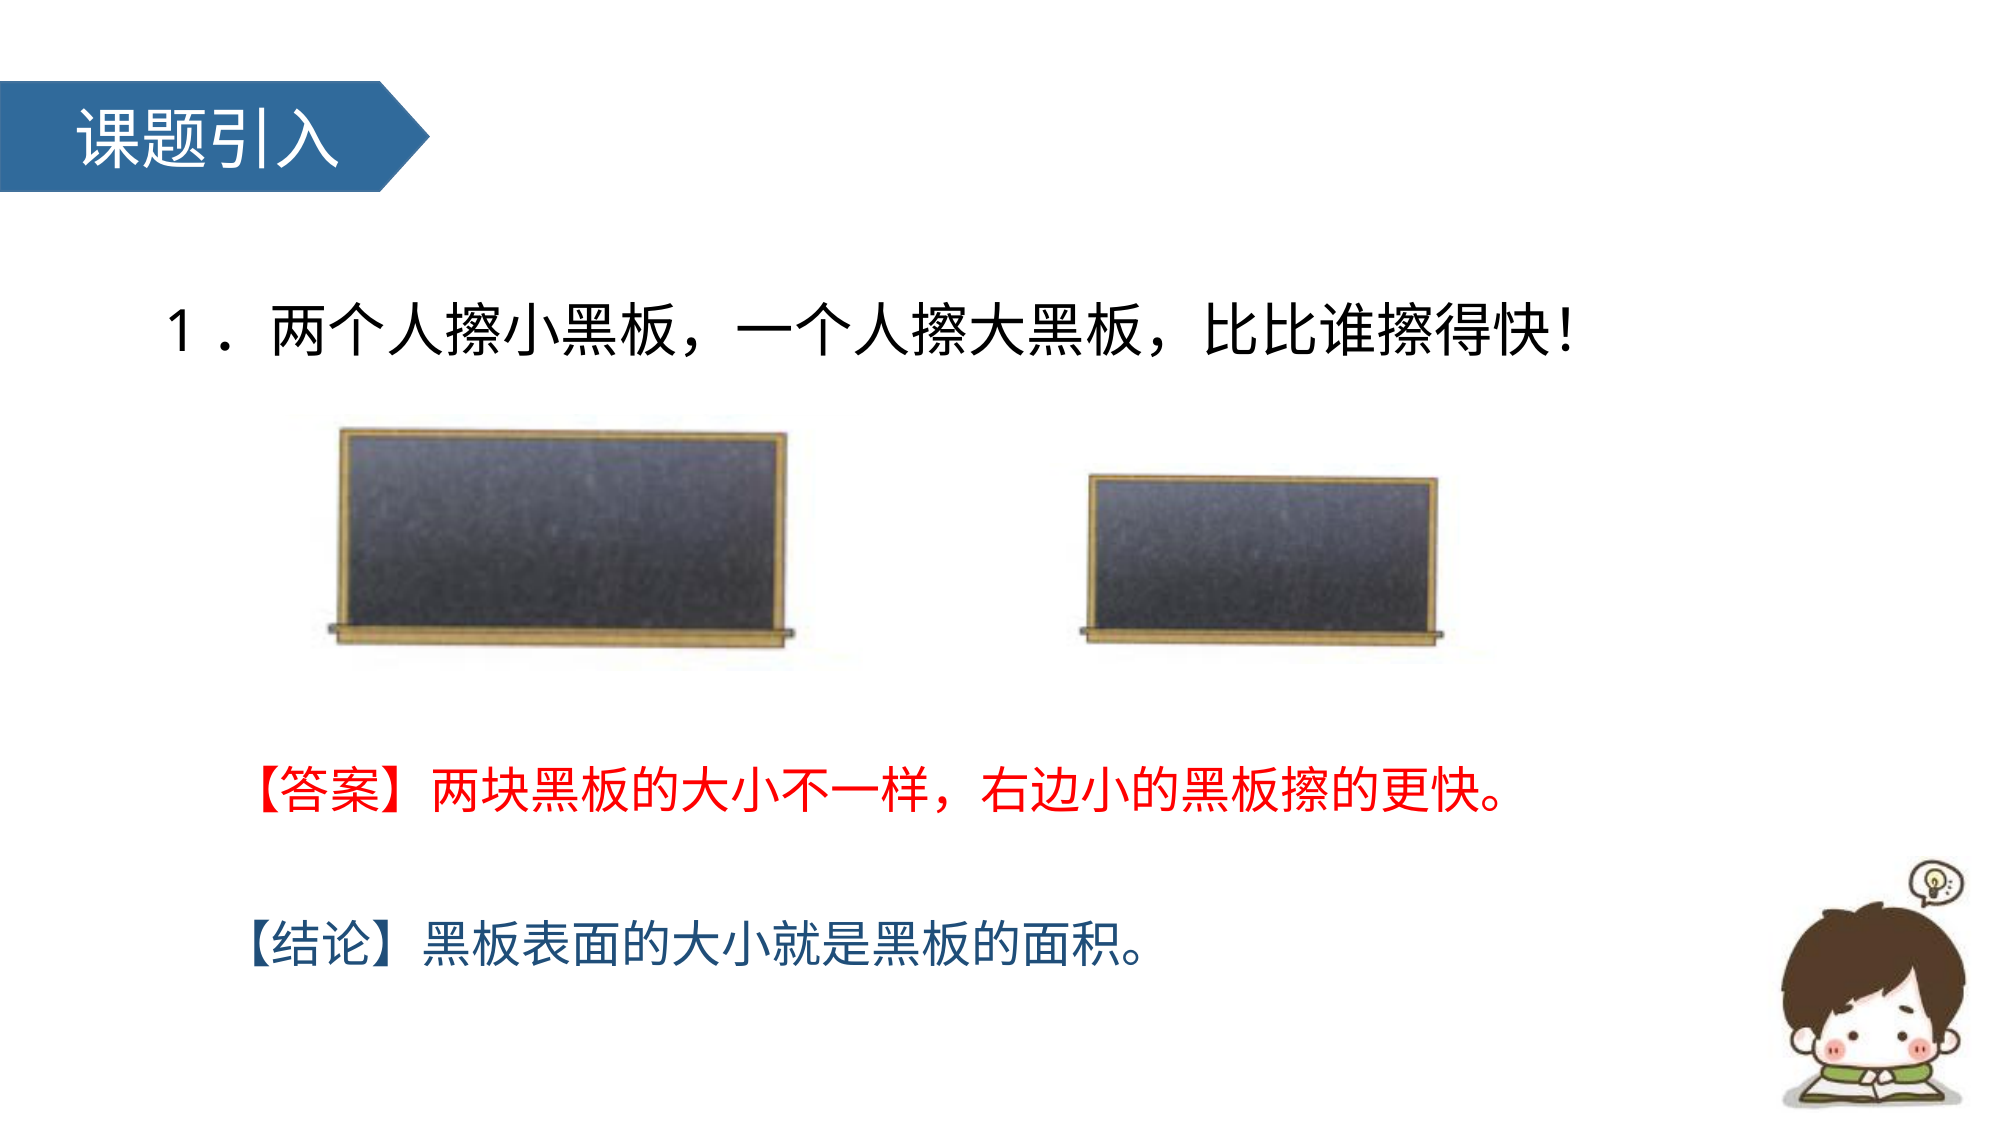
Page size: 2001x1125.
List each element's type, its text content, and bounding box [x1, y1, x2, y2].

picture [285, 414, 863, 671]
text_box 1．两个人擦小黑板，一个人擦大黑板，比比谁擦得快！ [149, 251, 1959, 371]
picture [1046, 463, 1497, 664]
text_box 课题引入 [0, 82, 429, 191]
text_box 【结论】黑板表面的大小就是黑板的面积。 [206, 875, 1404, 981]
text_box 【答案】两块黑板的大小不一样，右边小的黑板擦的更快。 [215, 721, 1624, 826]
picture [1744, 856, 2000, 1113]
